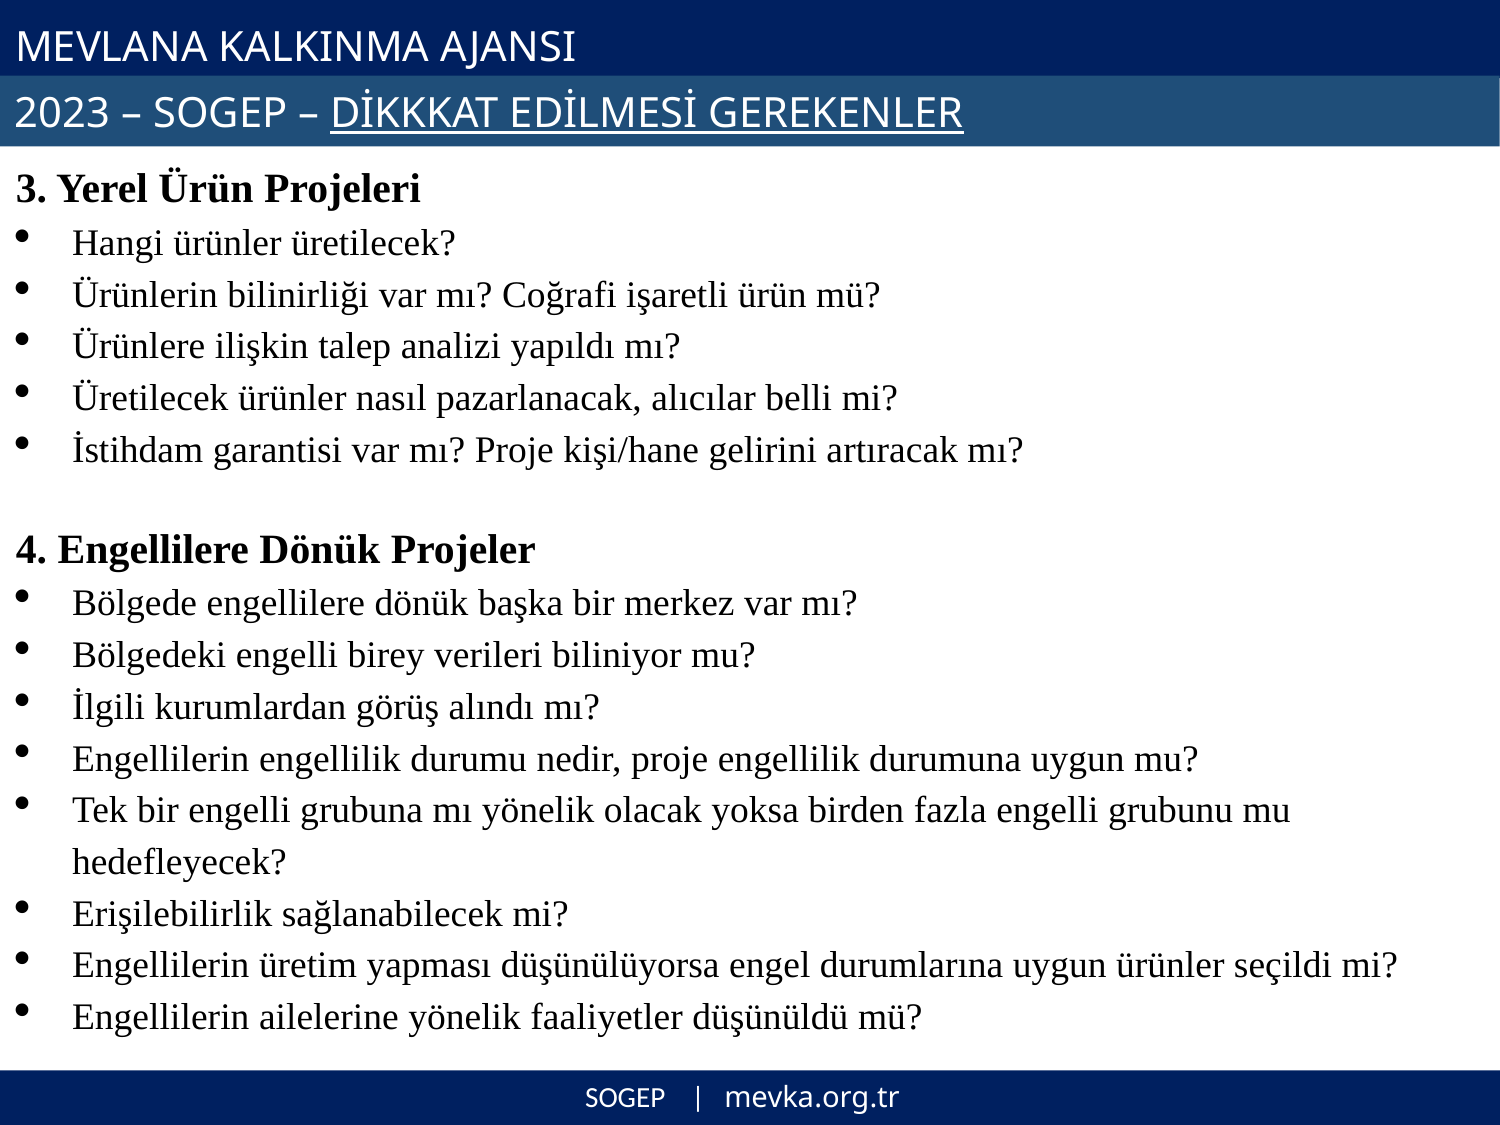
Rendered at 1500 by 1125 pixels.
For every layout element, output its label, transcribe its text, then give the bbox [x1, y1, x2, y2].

title MEVLANA KALKINMA AJANSI [0, 0, 1500, 75]
text_box SOGEP | mevka.org.tr [0, 1070, 1500, 1125]
text_box 2023 – SOGEP – DİKKKAT EDİLMESİ GEREKENLER [0, 75, 1500, 147]
text_box 3. Yerel Ürün Projeleri Hangi ürünler üretilecek? Ürünlerin bilinirliği var mı? Coğrafi işaretli ürün mü? Ürünlere ilişkin talep analizi yapıldı mı? Üretilecek ürünler nasıl pazarlanacak, alıcılar belli mi? İstihdam garantisi var mı? Proje kişi/hane gelirini artıracak mı? 4. Engellilere Dönük Projeler Bölgede engellilere dönük başka bir merkez var mı? Bölgedeki engelli birey verileri biliniyor mu? İlgili kurumlardan görüş alındı mı? Engellilerin engellilik durumu nedir, proje engellilik durumuna uygun mu? Tek bir engelli grubuna mı yönelik olacak yoksa birden fazla engelli grubunu mu hedefleyecek? Erişilebilirlik sağlanabilecek mi? Engellilerin üretim yapması düşünülüyorsa engel durumlarına uygun ürünler seçildi mi? Engellilerin ailelerine yönelik faaliyetler düşünüldü mü? [1, 153, 1500, 1090]
